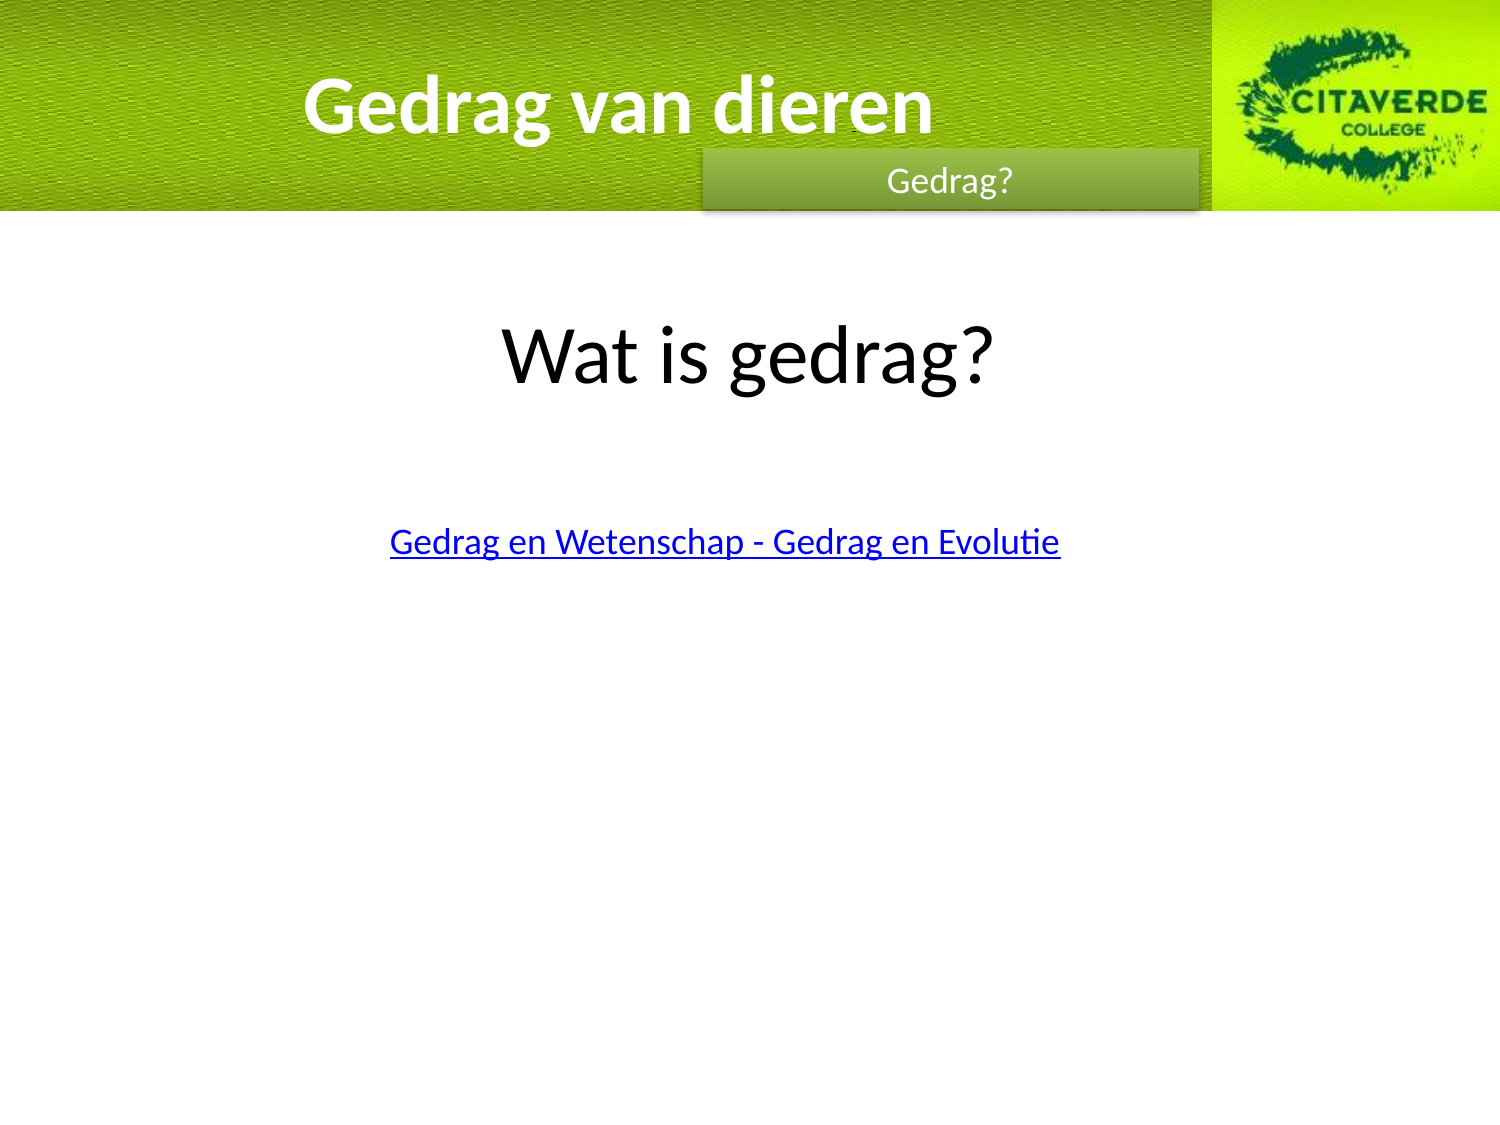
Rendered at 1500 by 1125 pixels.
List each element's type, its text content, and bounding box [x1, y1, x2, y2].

title Wat is gedrag? [111, 255, 1388, 445]
picture [0, 0, 1500, 212]
text_box Gedrag en Wetenschap - Gedrag en Evolutie [374, 509, 1125, 569]
